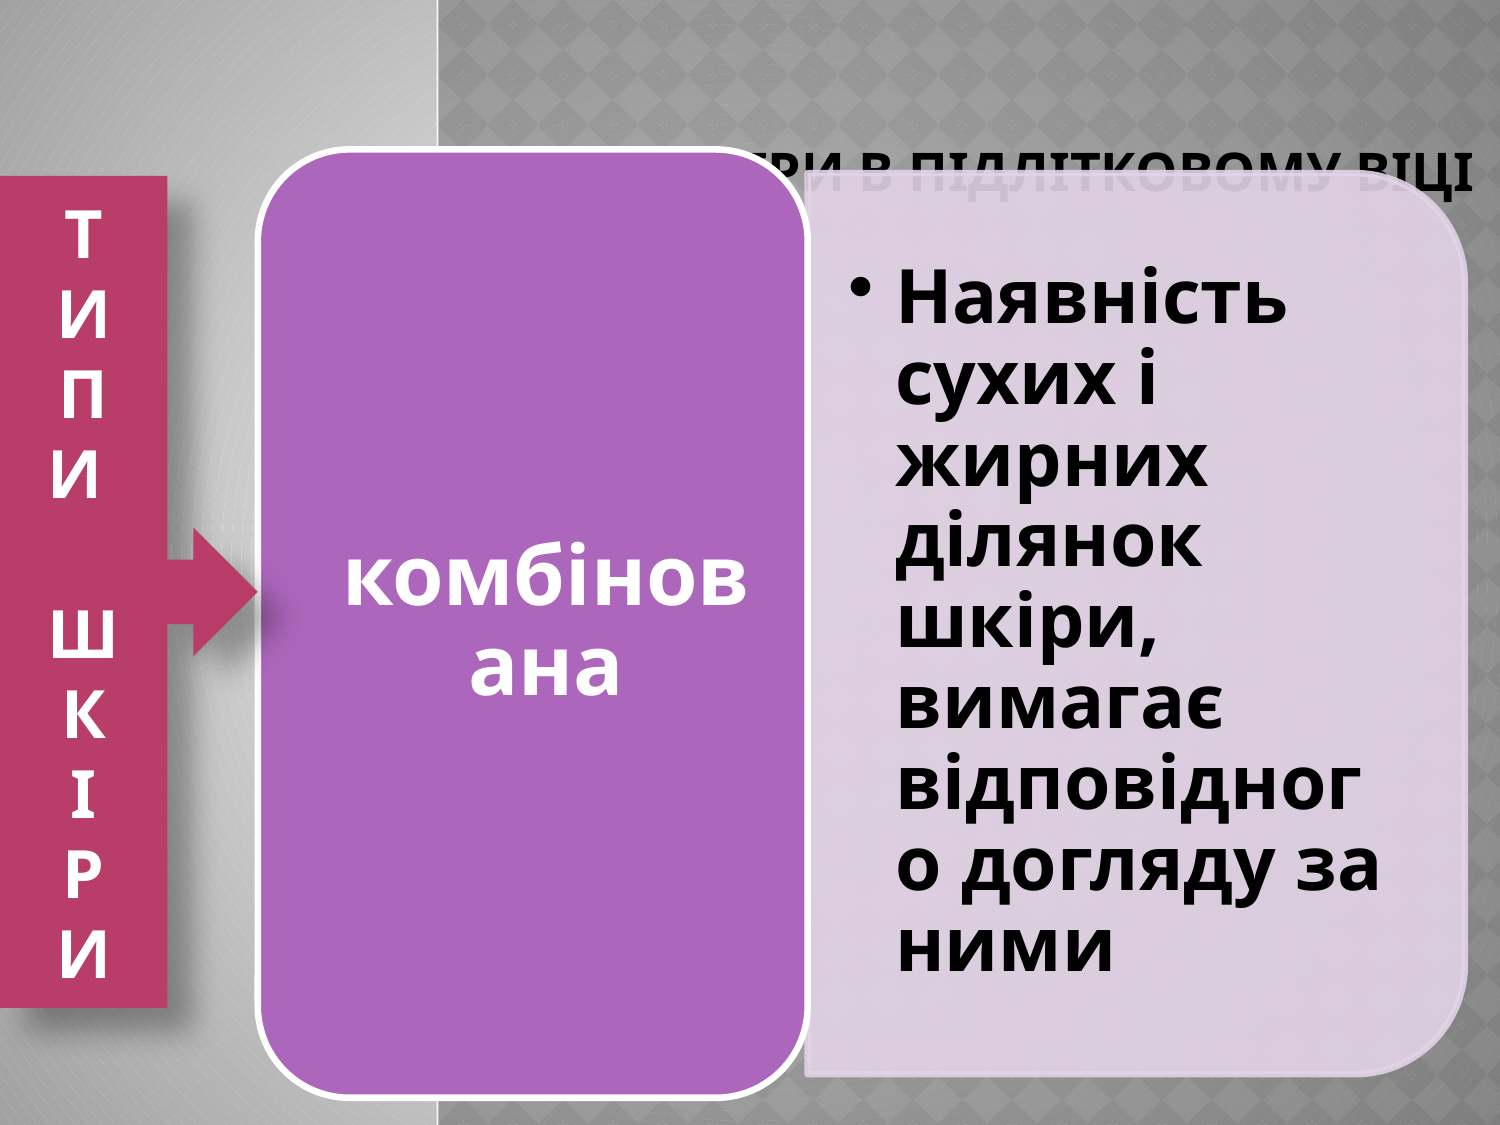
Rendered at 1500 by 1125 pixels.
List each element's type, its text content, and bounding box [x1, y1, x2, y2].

subtitle [539, 837, 1500, 1125]
text_box Т И П И Ш К І Р И [0, 172, 251, 1012]
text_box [257, 148, 1466, 1099]
title Типи шкіри в підлітковому віці [0, 137, 1483, 267]
